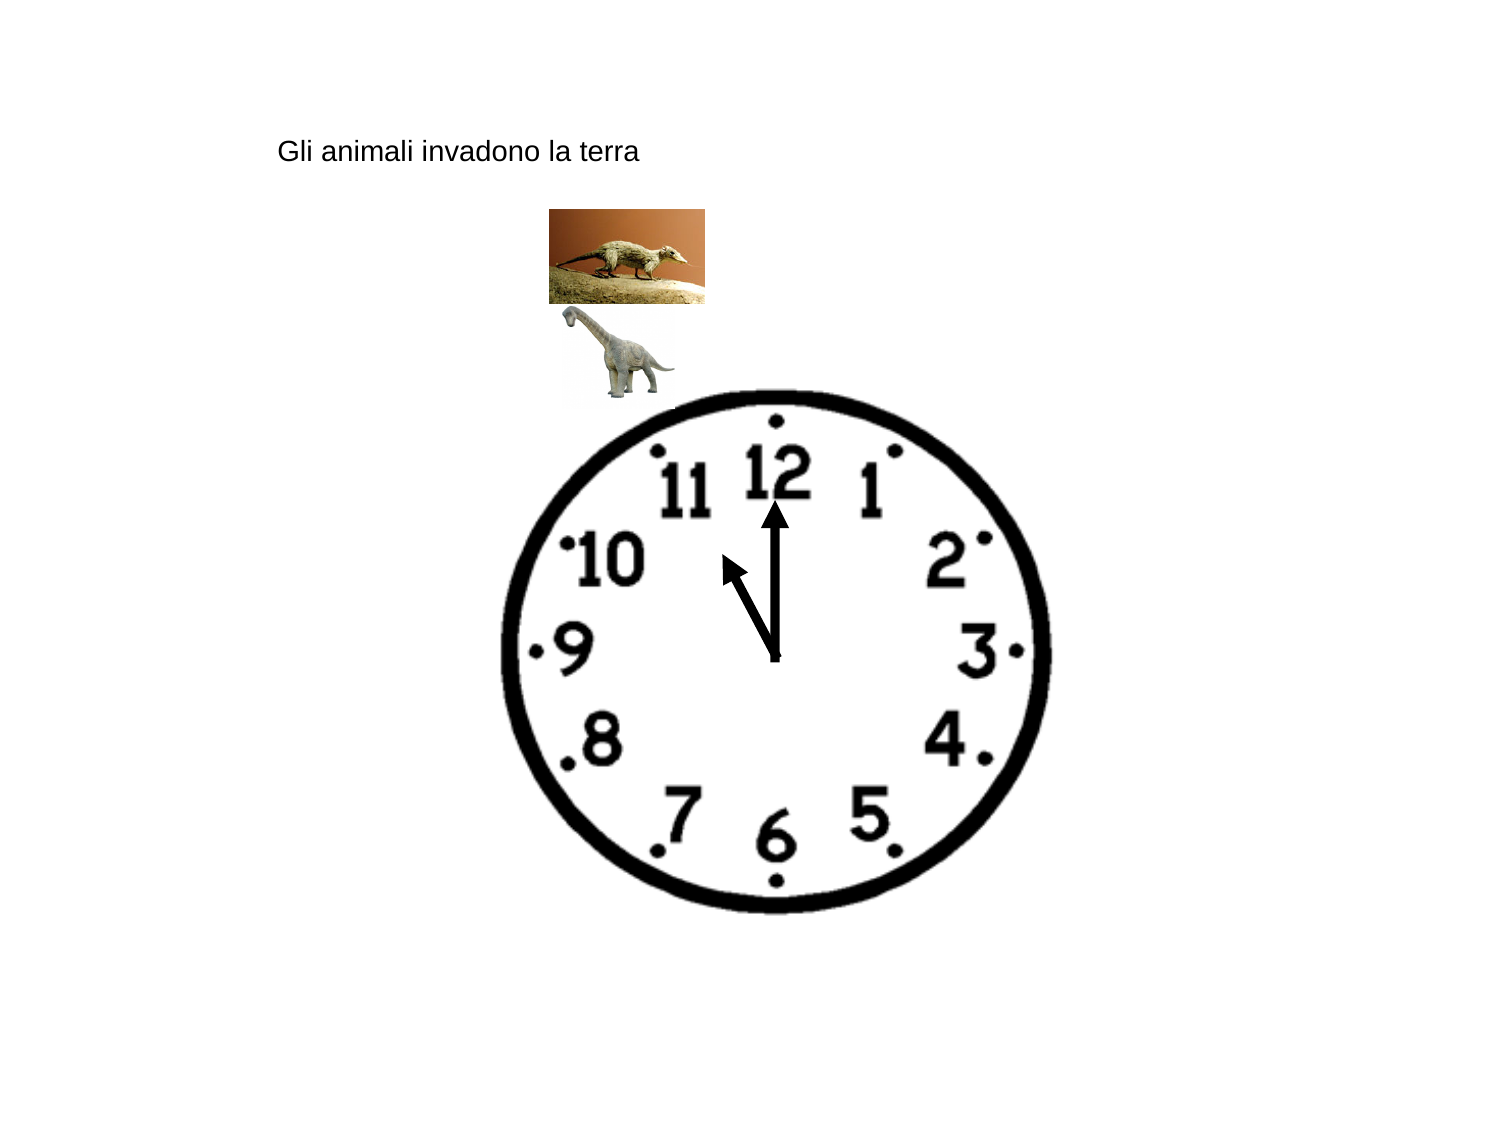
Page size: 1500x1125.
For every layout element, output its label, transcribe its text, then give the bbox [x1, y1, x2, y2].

text_box Gli animali invadono la terra [262, 124, 750, 175]
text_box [499, 387, 1063, 924]
picture [549, 209, 705, 409]
